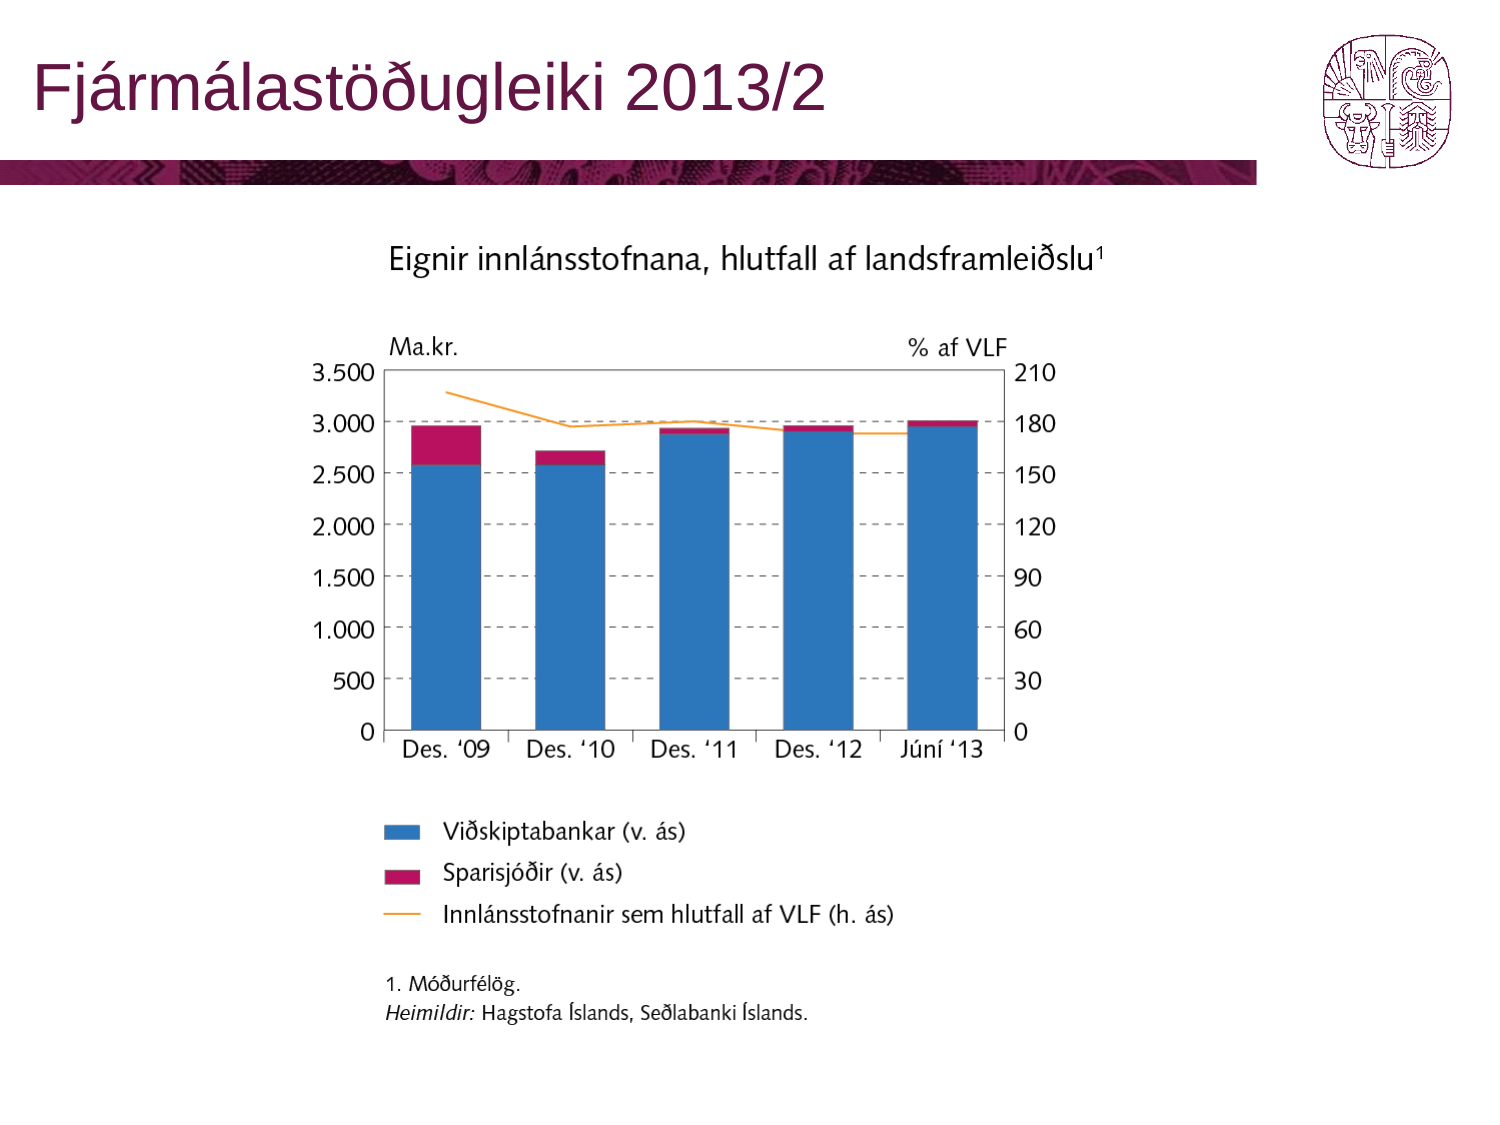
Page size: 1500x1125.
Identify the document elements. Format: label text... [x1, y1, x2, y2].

picture [1316, 31, 1456, 173]
title Fjármálastöðugleiki 2013/2 [17, 19, 1247, 149]
picture [0, 160, 1258, 185]
picture [312, 196, 1115, 1025]
